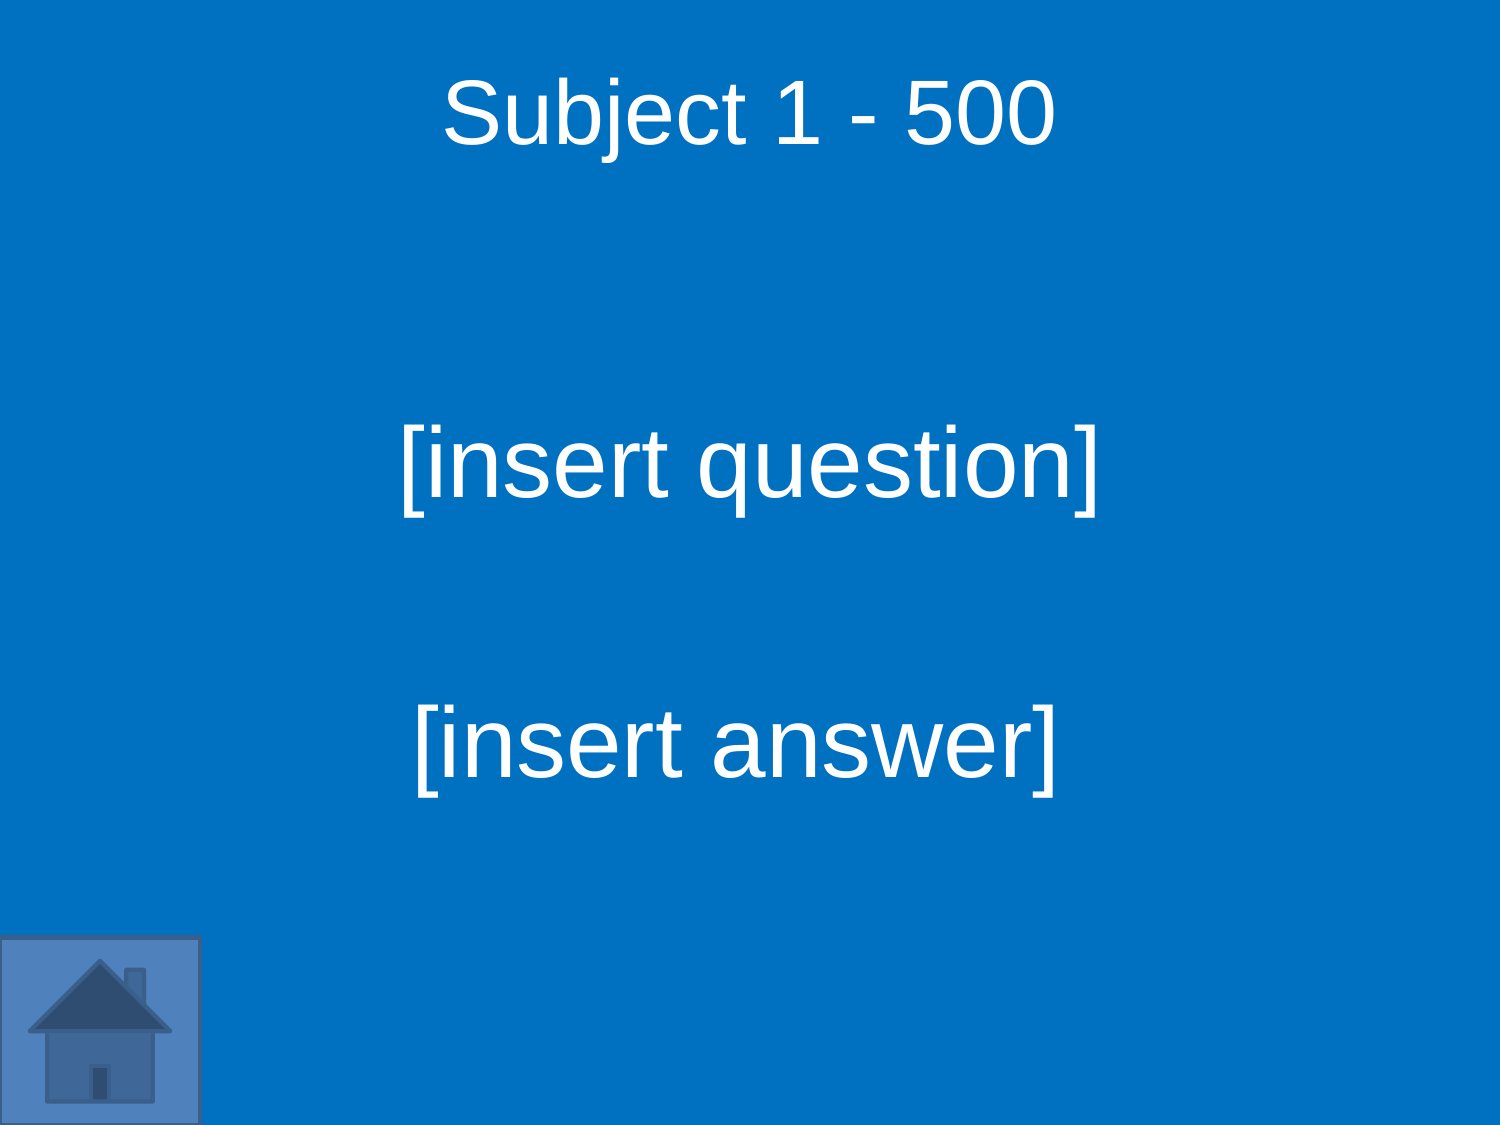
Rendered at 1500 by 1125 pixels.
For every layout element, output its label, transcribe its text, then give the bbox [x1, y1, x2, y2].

text_box [insert question] [insert answer] [74, 249, 1425, 1088]
text_box [0, 935, 202, 1125]
text_box Subject 1 - 500 [74, 45, 1425, 233]
